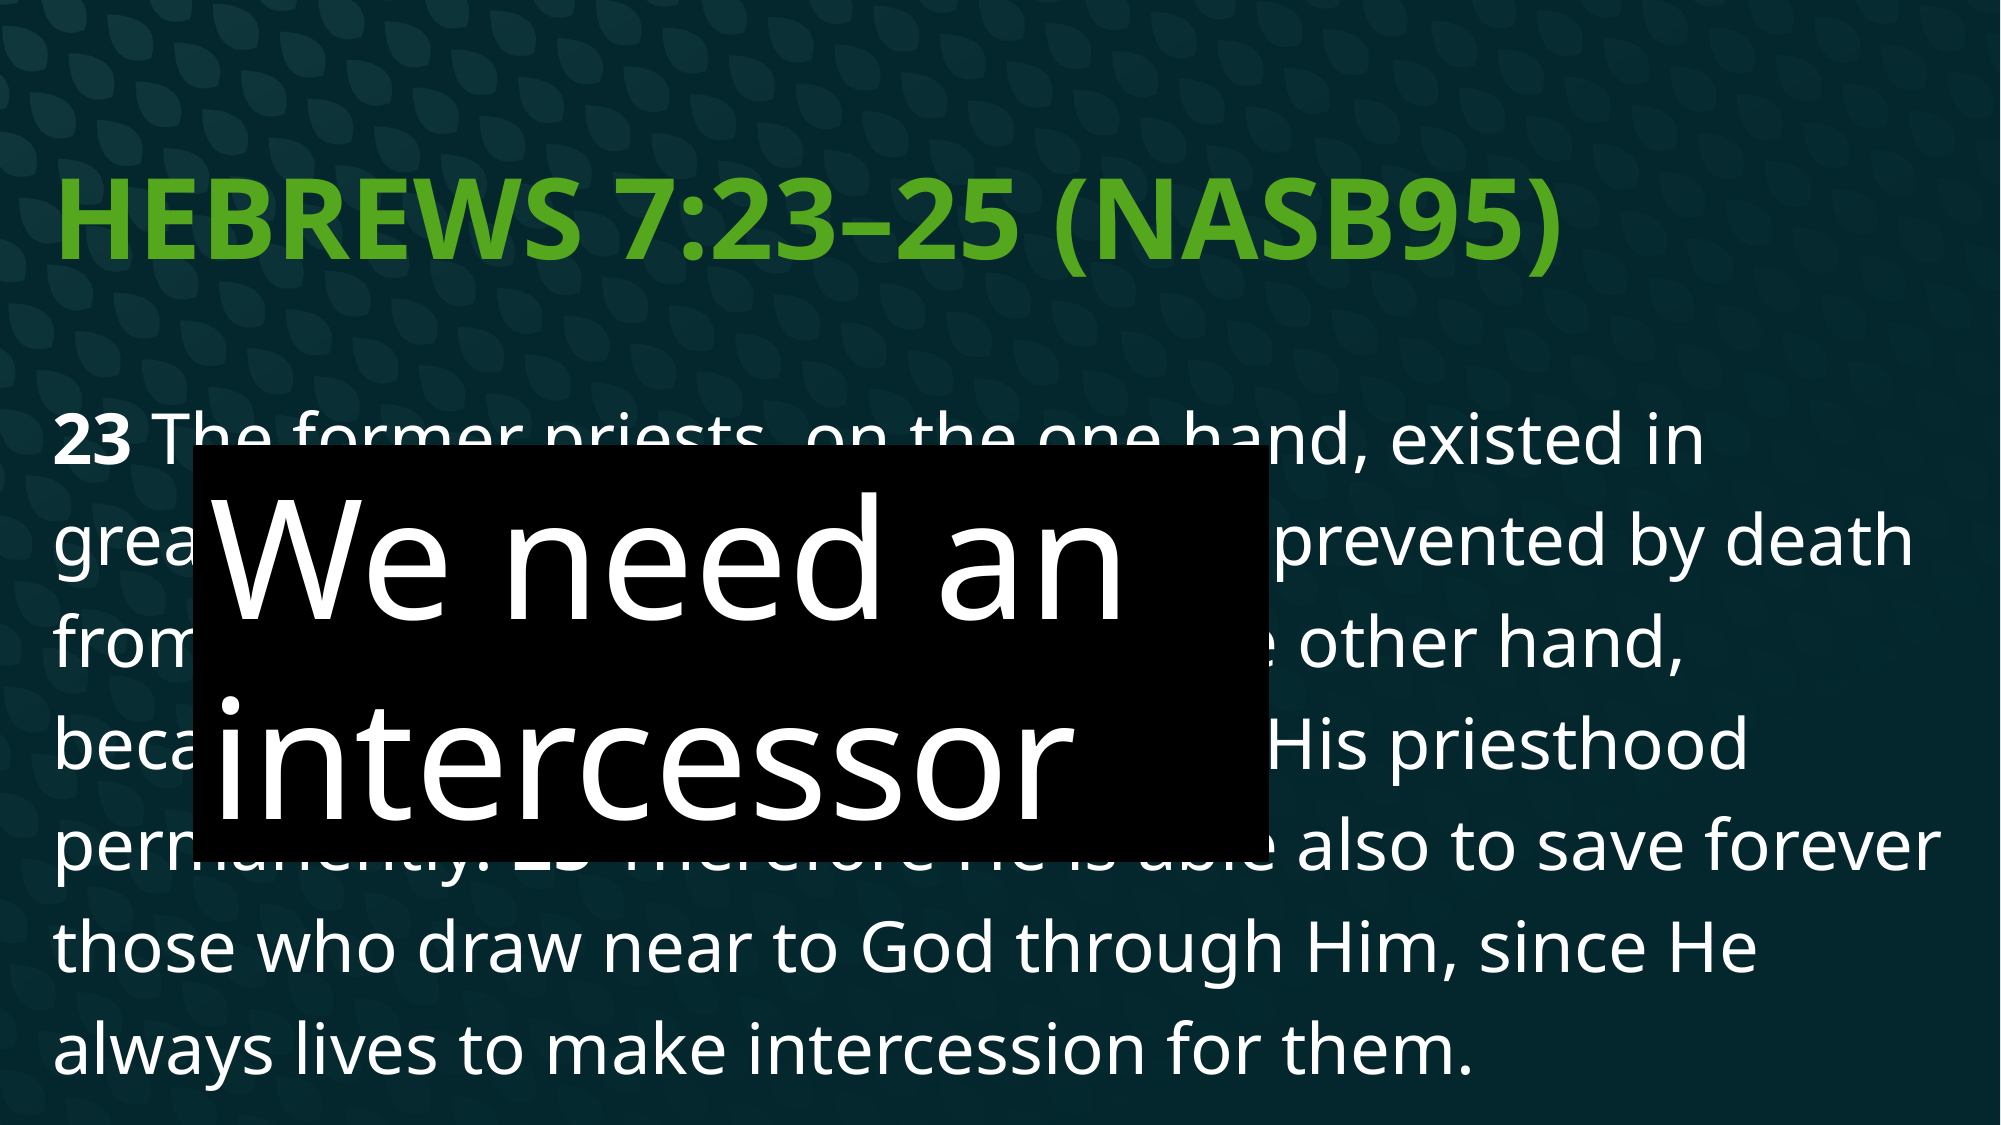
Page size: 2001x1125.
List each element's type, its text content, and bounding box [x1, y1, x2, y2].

picture [0, 0, 2001, 1125]
list 23 The former priests, on the one hand, existed in greater numbers because they were prevented by death from continuing, 24 but Jesus, on the other hand, because He continues forever, holds His priesthood permanently. 25 Therefore He is able also to save forever those who draw near to God through Him, since He always lives to make intercession for them. [37, 369, 1973, 1102]
text_box We need an intercessor [193, 445, 1269, 862]
title Hebrews 7:23–25 (NASB95) [37, 101, 1973, 344]
